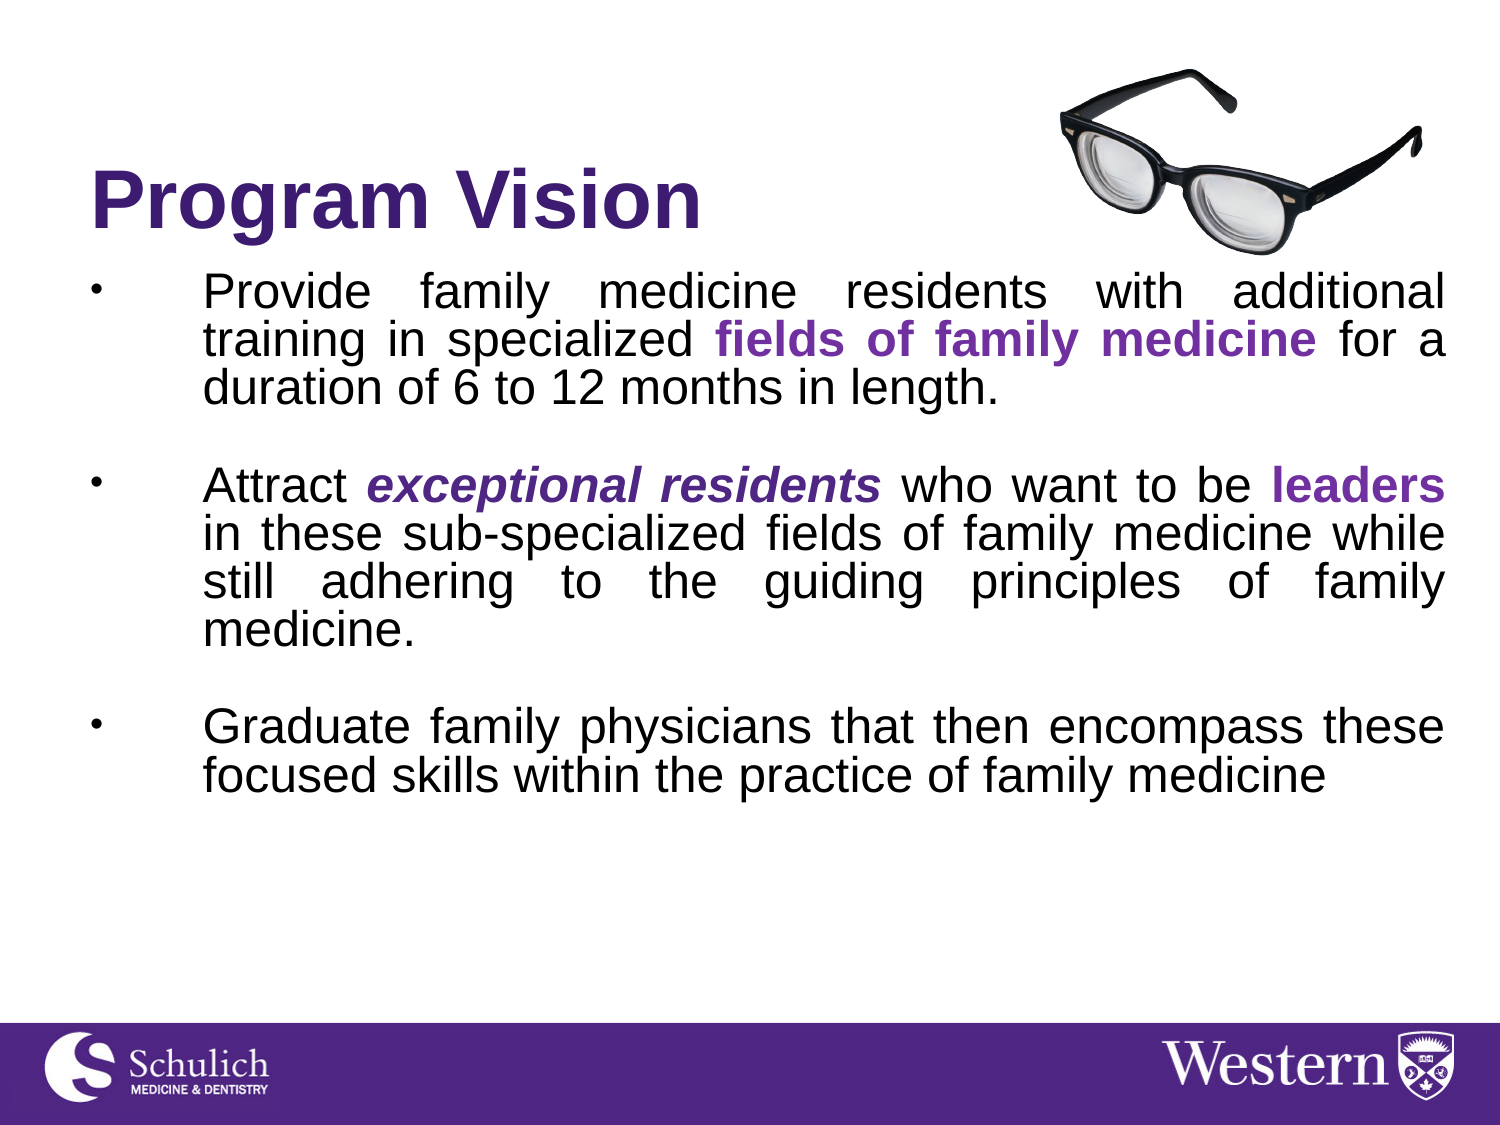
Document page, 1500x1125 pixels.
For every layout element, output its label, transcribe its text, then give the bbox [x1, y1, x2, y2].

list Provide family medicine residents with additional training in specialized fields of family medicine for a duration of 6 to 12 months in length. Attract exceptional residents who want to be leaders in these sub-specialized fields of family medicine while still adhering to the guiding principles of family medicine. Graduate family physicians that then encompass these focused skills within the practice of family medicine [75, 262, 1461, 1005]
title Program Vision [75, 137, 1050, 233]
picture [0, 0, 1500, 1125]
